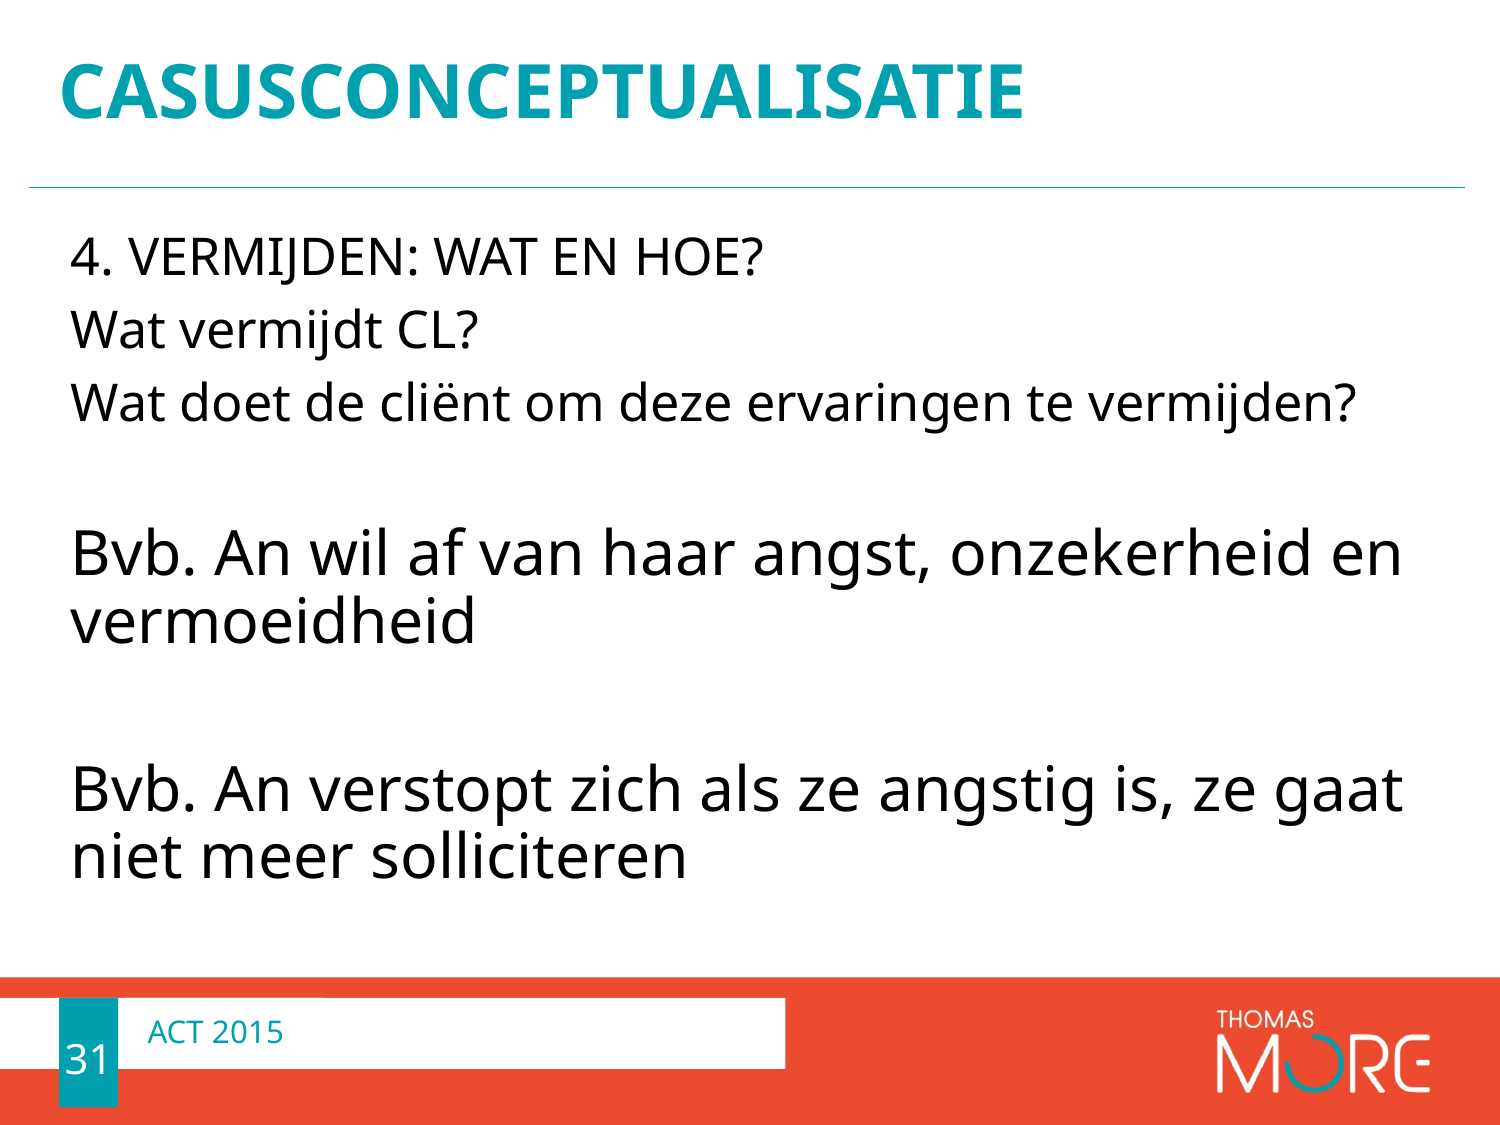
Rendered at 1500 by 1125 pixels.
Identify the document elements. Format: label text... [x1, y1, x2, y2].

picture [1187, 980, 1459, 1122]
title casusconceptualisatie [0, 0, 1500, 188]
footer ACT 2015 [123, 997, 786, 1069]
slide_number 31 [59, 997, 119, 1108]
list 4. VERMIJDEN: WAT EN HOE? Wat vermijdt CL? Wat doet de cliënt om deze ervaringen te vermijden? Bvb. An wil af van haar angst, onzekerheid en vermoeidheid Bvb. An verstopt zich als ze angstig is, ze gaat niet meer solliciteren [0, 188, 1500, 916]
